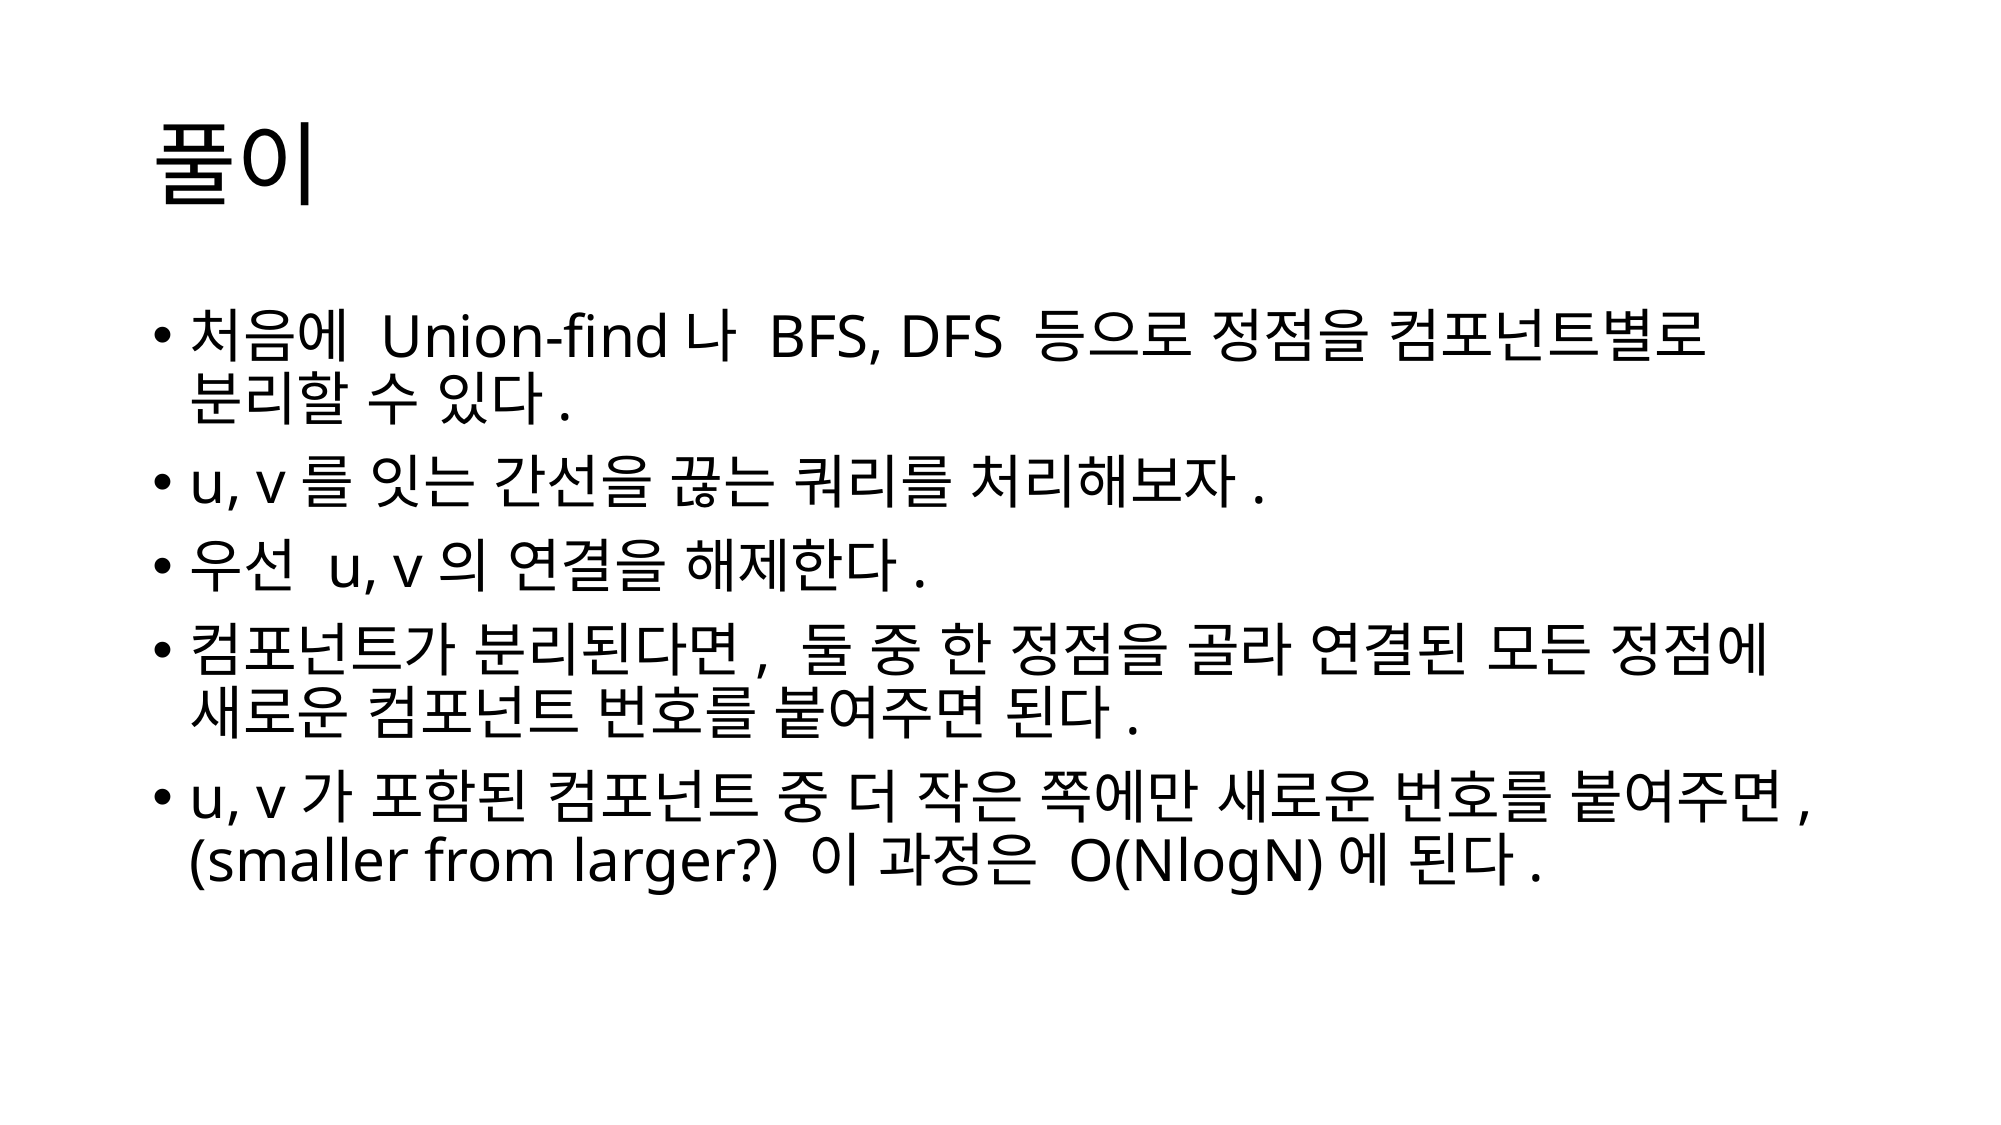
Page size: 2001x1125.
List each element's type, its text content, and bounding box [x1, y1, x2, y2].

title 풀이 [137, 59, 1863, 278]
list 처음에 Union-find나 BFS, DFS 등으로 정점을 컴포넌트별로 분리할 수 있다. u, v를 잇는 간선을 끊는 쿼리를 처리해보자. 우선 u, v의 연결을 해제한다. 컴포넌트가 분리된다면, 둘 중 한 정점을 골라 연결된 모든 정점에 새로운 컴포넌트 번호를 붙여주면 된다. u, v가 포함된 컴포넌트 중 더 작은 쪽에만 새로운 번호를 붙여주면, (smaller from larger?) 이 과정은 O(NlogN)에 된다. [137, 299, 1863, 1014]
